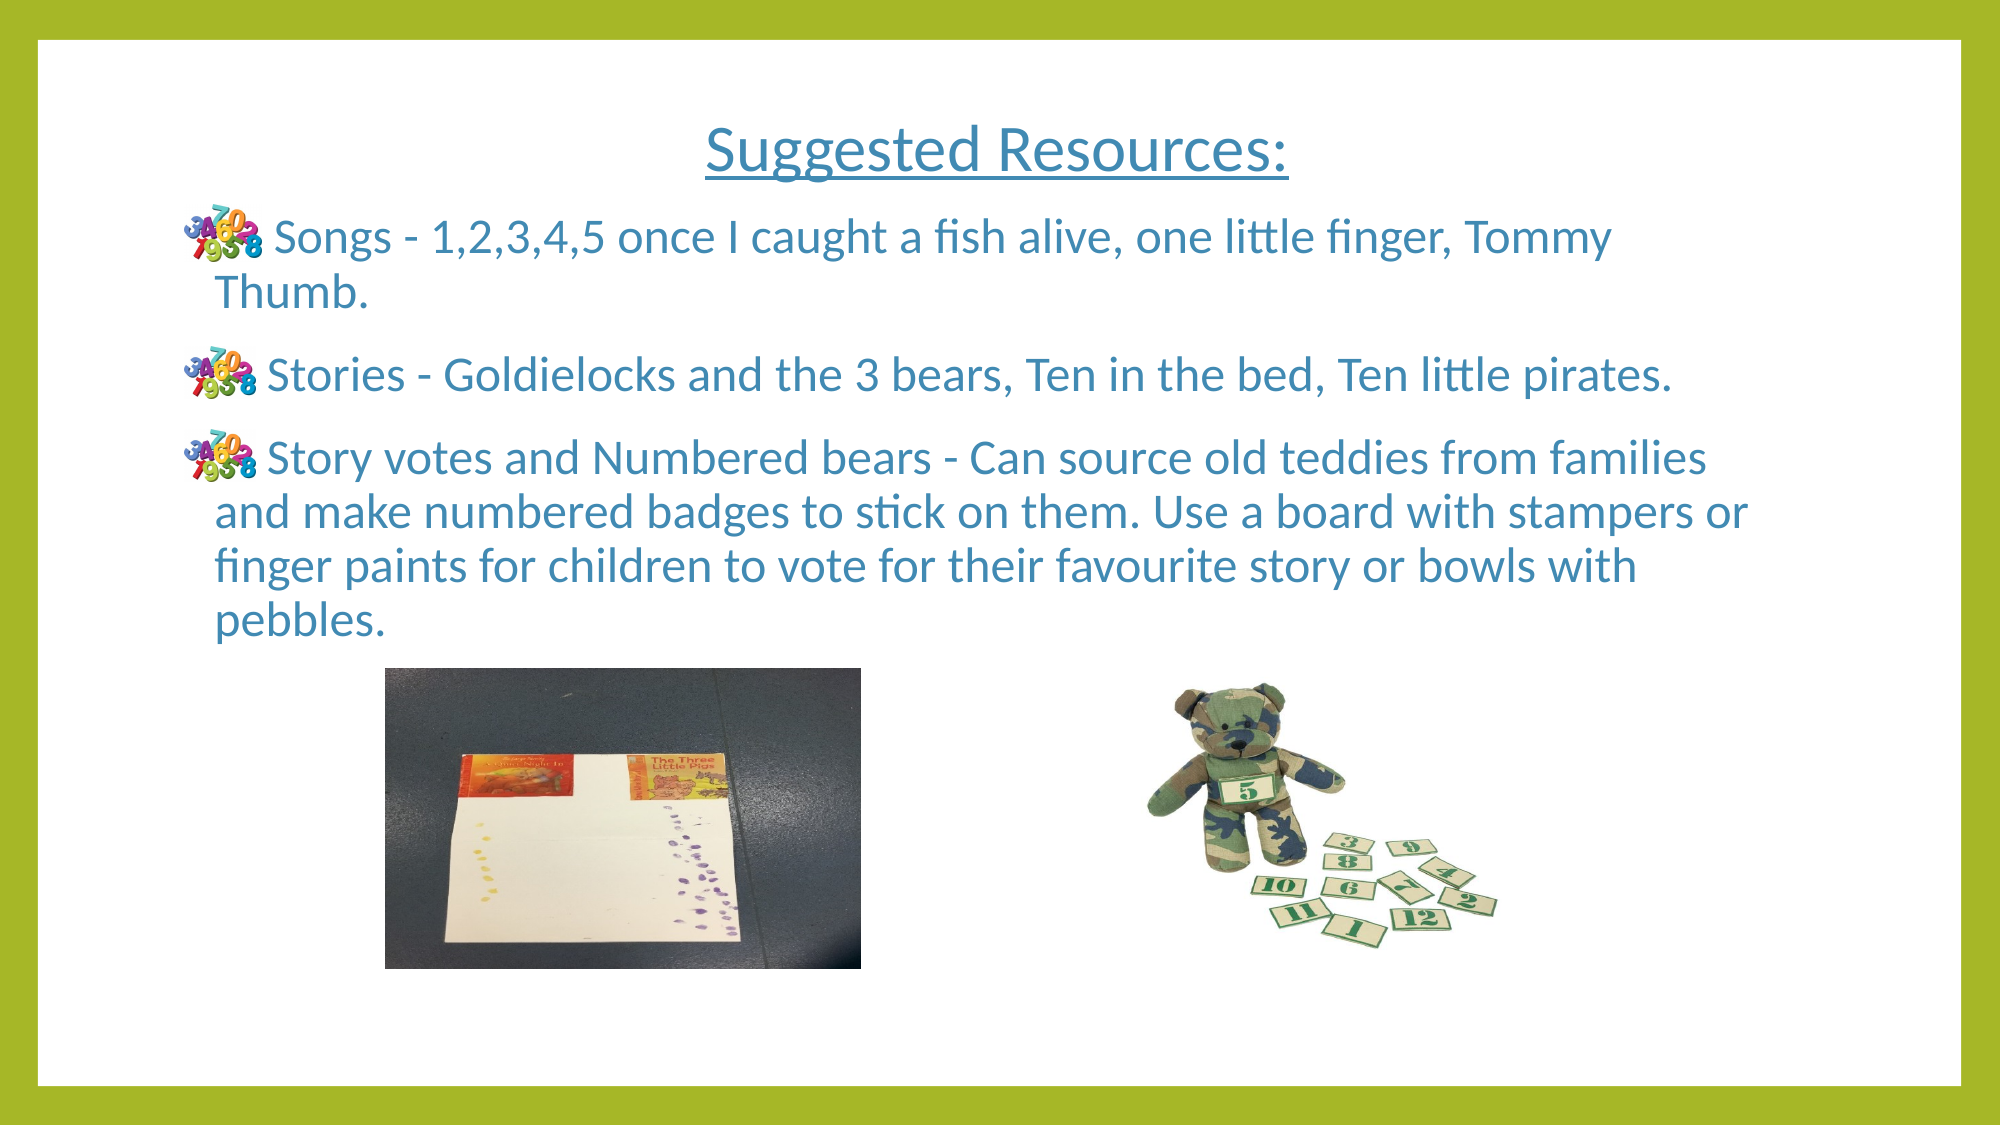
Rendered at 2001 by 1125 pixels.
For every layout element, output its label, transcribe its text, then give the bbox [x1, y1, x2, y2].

picture [184, 204, 262, 262]
picture [184, 429, 256, 482]
picture [184, 346, 256, 399]
title Suggested Resources: [187, 99, 1808, 200]
picture [1141, 668, 1502, 970]
picture [385, 668, 862, 970]
list Songs - 1,2,3,4,5 once I caught a fish alive, one little finger, Tommy Thumb. Stories - Goldielocks and the 3 bears, Ten in the bed, Ten little pirates. Story votes and Numbered bears - Can source old teddies from families and make numbered badges to stick on them. Use a board with stampers or finger paints for children to vote for their favourite story or bowls with pebbles. [161, 199, 1782, 1000]
